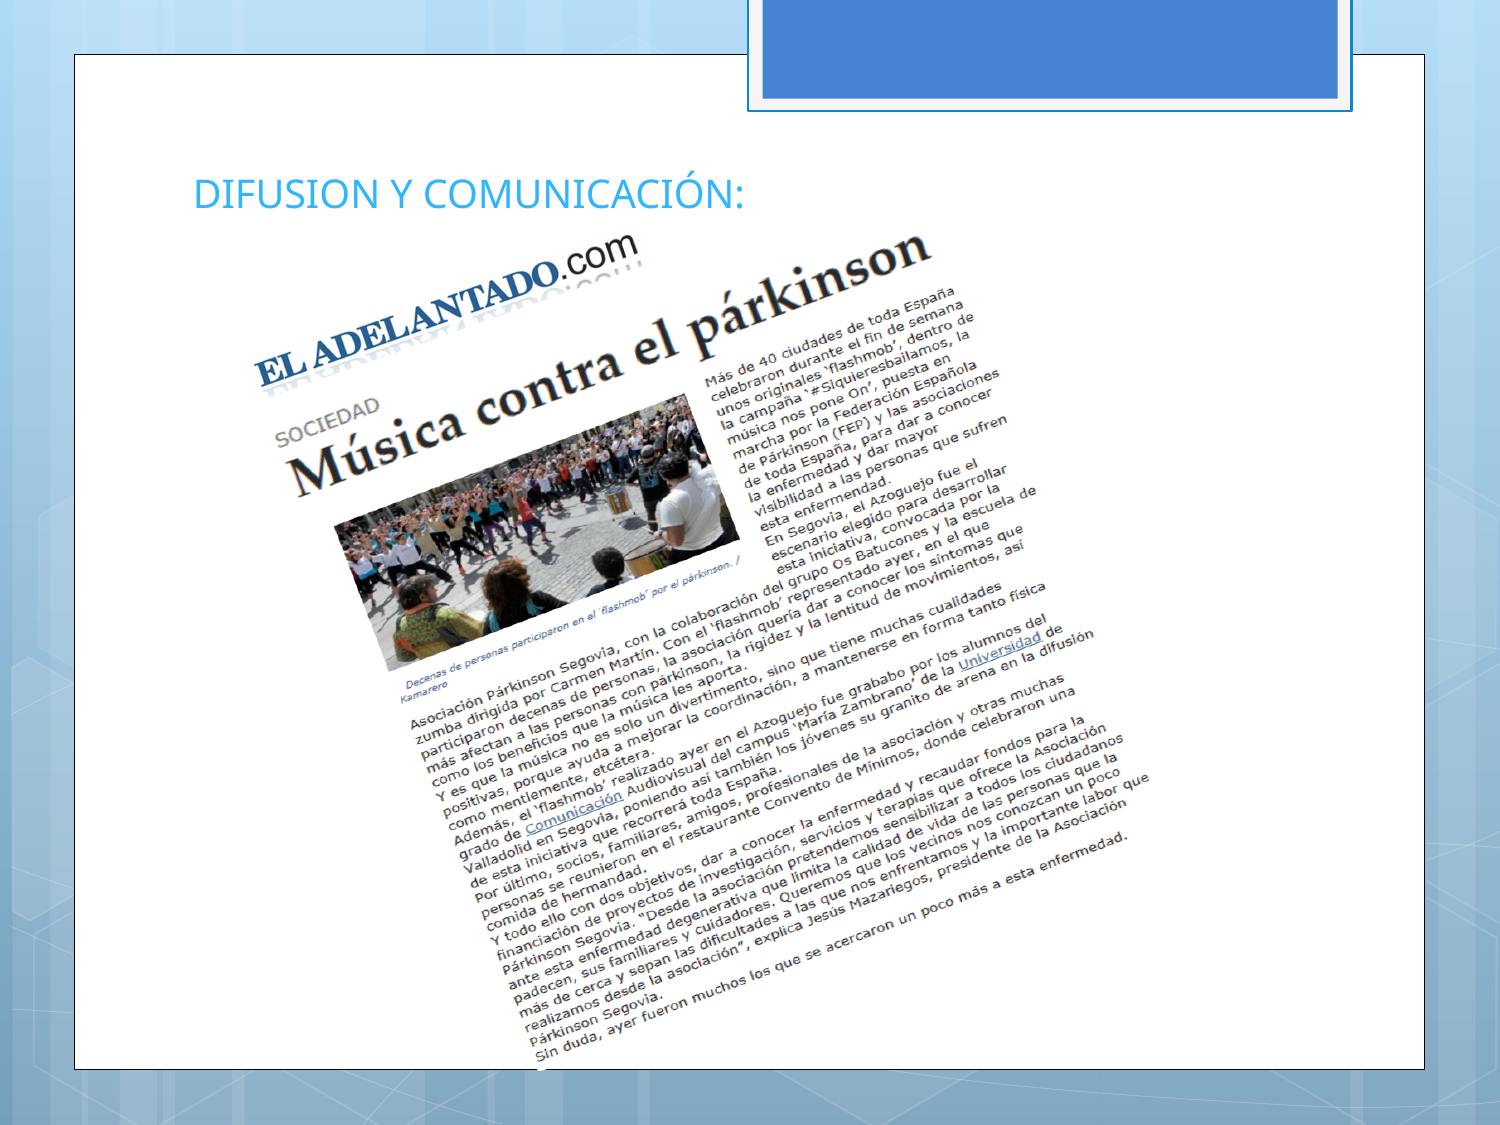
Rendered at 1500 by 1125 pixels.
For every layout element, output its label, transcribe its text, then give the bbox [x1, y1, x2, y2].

picture [233, 224, 1176, 1071]
title DIFUSION Y COMUNICACIÓN: [177, 137, 1331, 224]
